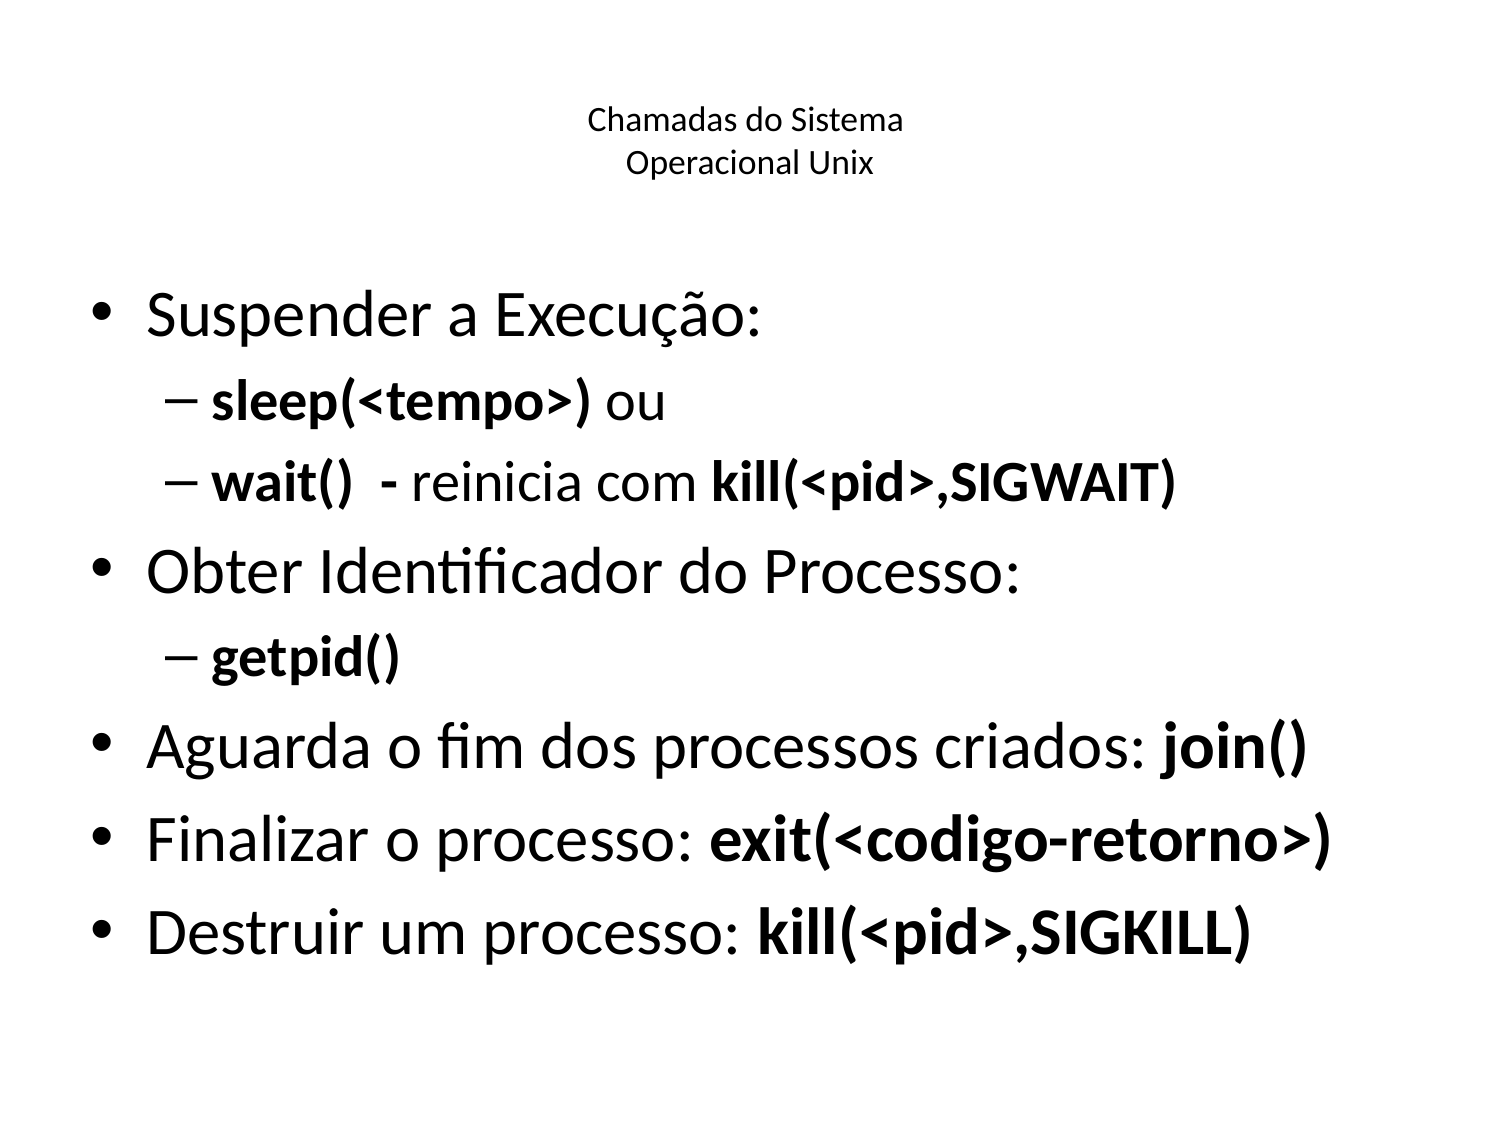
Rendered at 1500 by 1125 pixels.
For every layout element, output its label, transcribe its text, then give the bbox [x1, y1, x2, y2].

title Chamadas do Sistema Operacional Unix [75, 45, 1425, 233]
list Suspender a Execução: sleep(<tempo>) ou wait() - reinicia com kill(<pid>,SIGWAIT) Obter Identificador do Processo: getpid() Aguarda o fim dos processos criados: join() Finalizar o processo: exit(<codigo-retorno>) Destruir um processo: kill(<pid>,SIGKILL) [75, 262, 1425, 1005]
